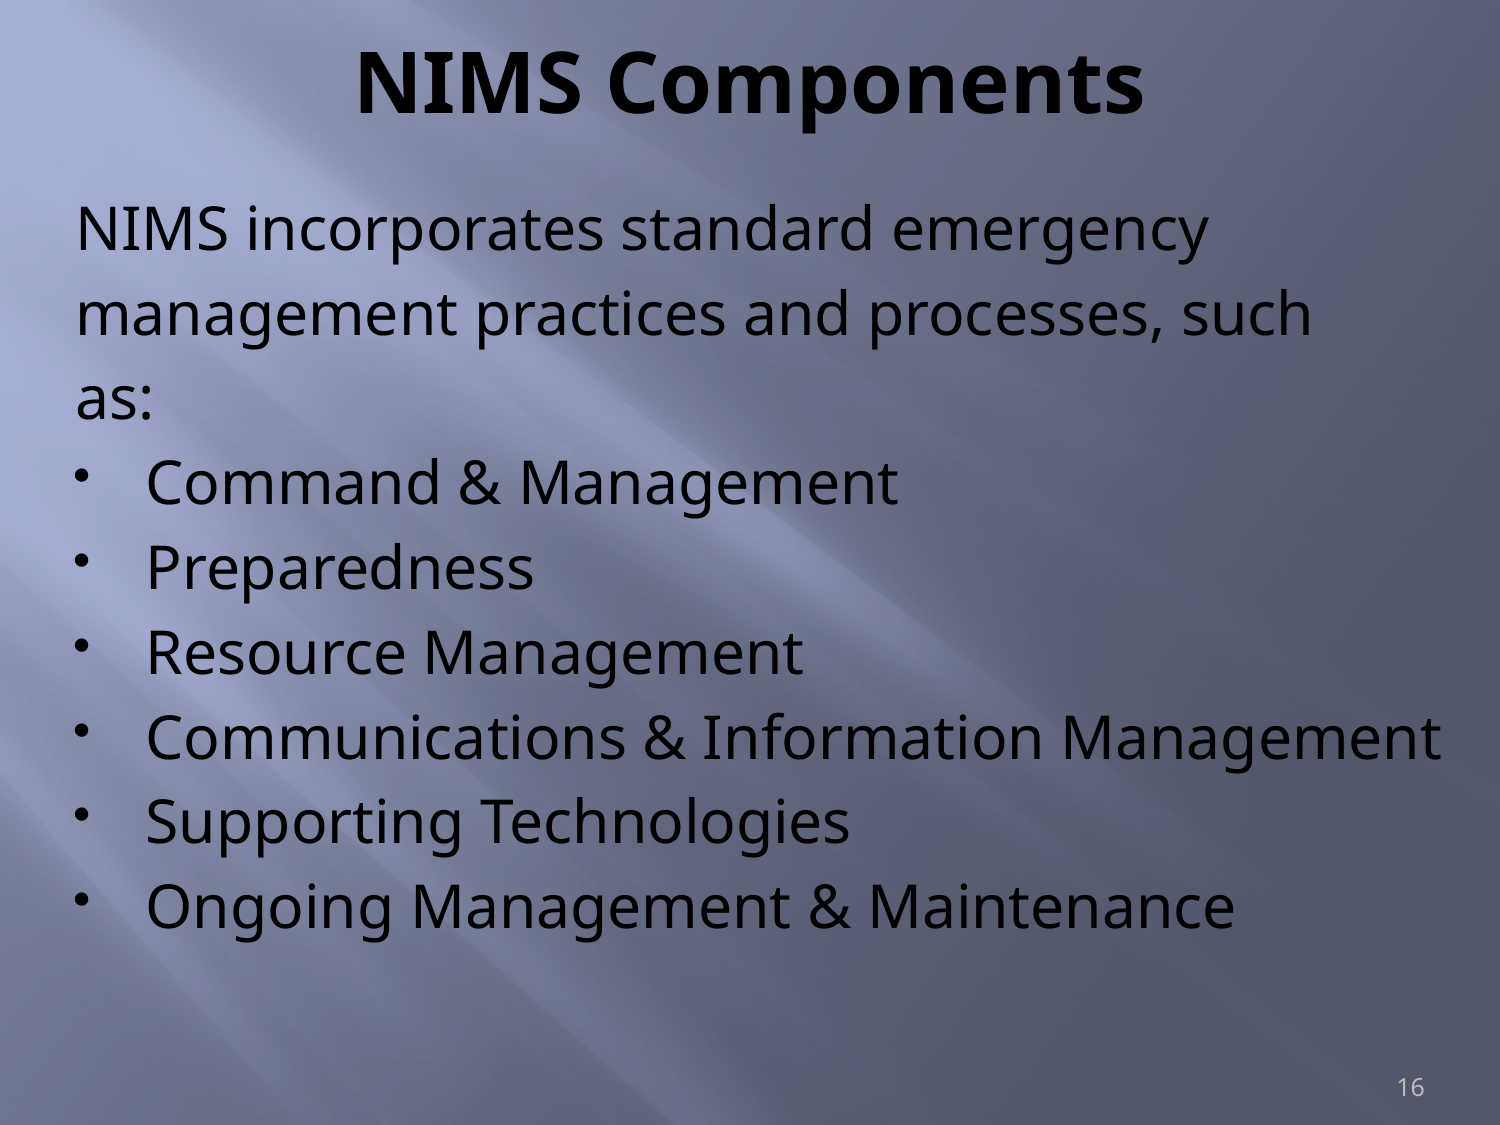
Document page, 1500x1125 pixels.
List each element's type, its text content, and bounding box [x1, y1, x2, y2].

list NIMS incorporates standard emergency management practices and processes, such as: Command & Management Preparedness Resource Management Communications & Information Management Supporting Technologies Ongoing Management & Maintenance [36, 182, 1460, 1029]
slide_number 16 [1299, 1052, 1425, 1113]
title NIMS Components [0, 0, 1500, 159]
